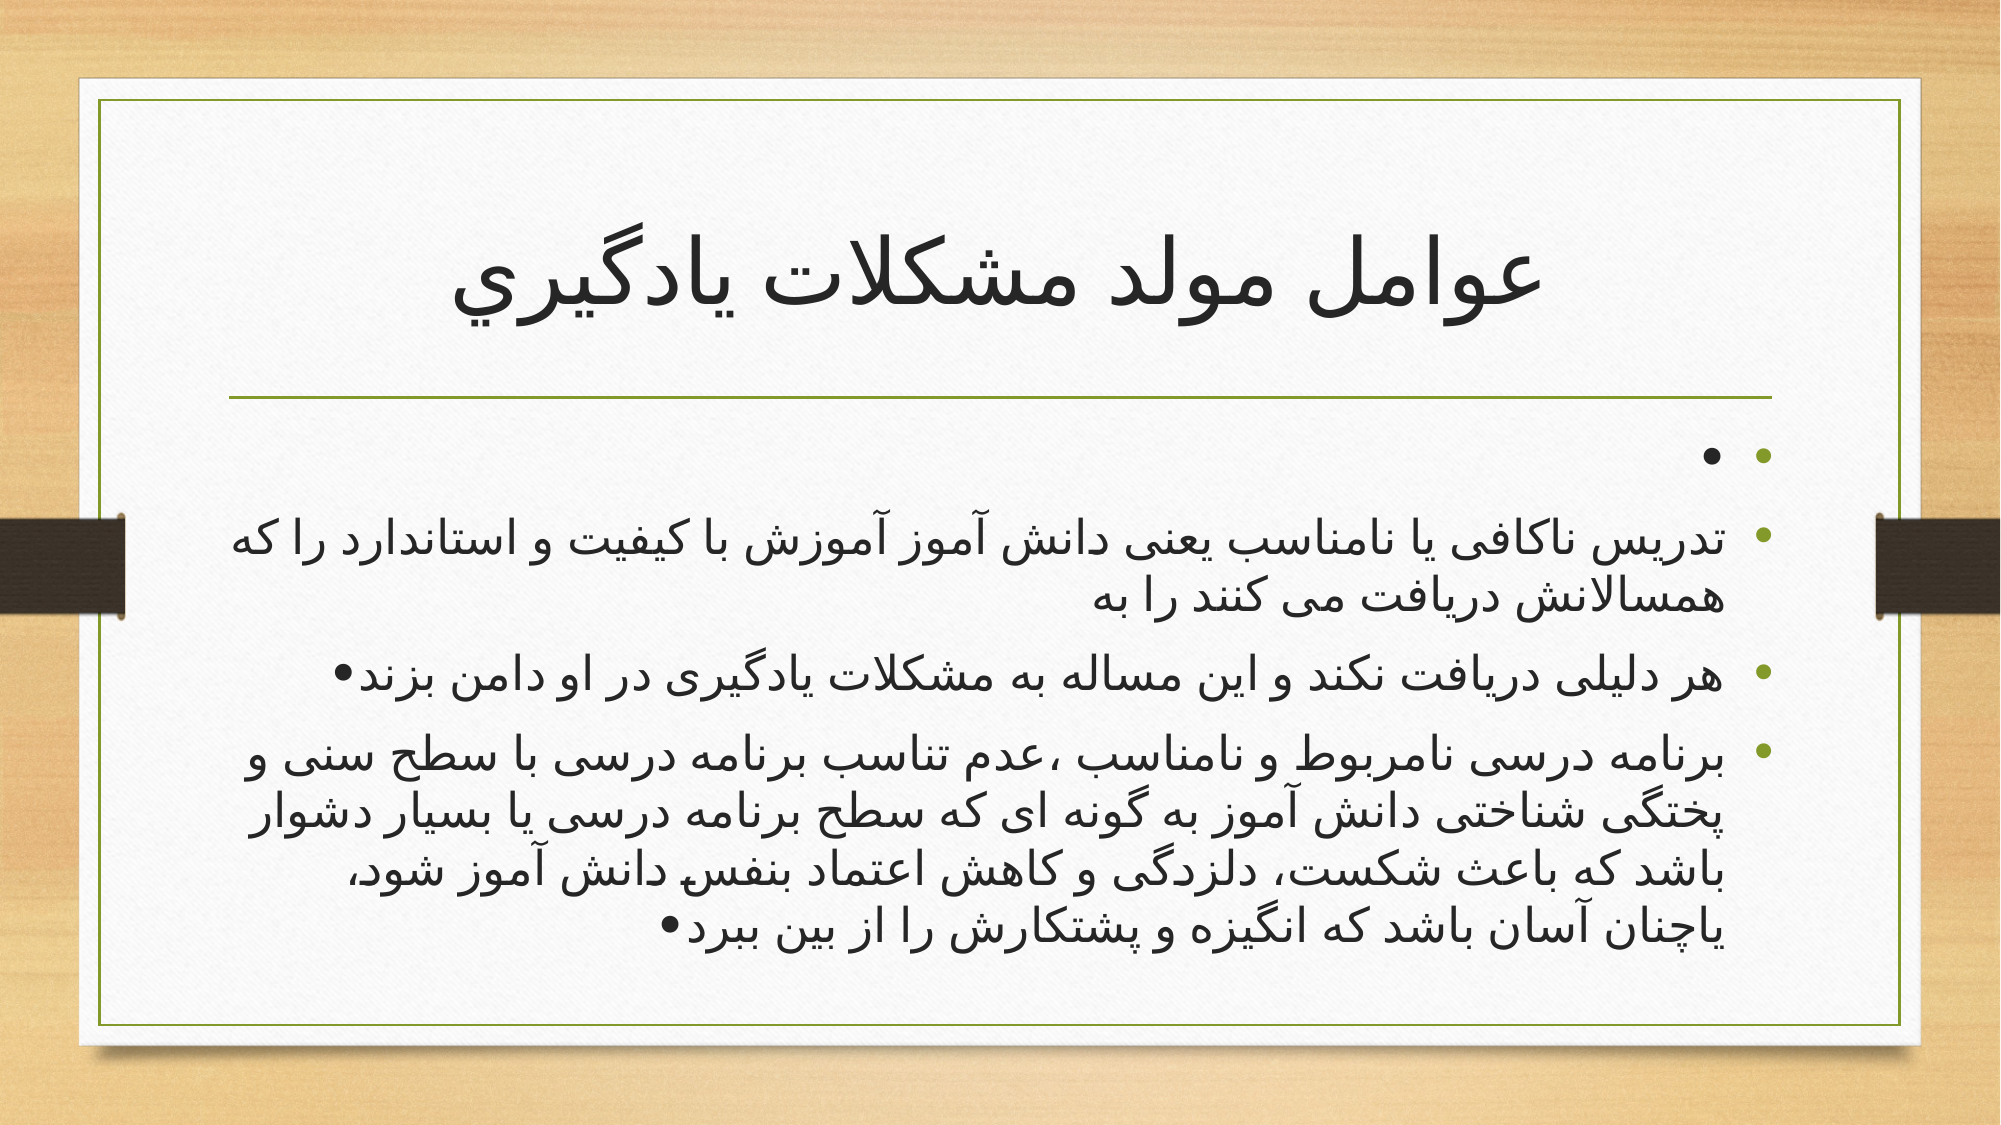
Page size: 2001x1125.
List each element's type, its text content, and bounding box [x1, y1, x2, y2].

picture [0, 0, 2001, 1125]
list • تدریس ناکافی یا نامناسب یعنی دانش آموز آموزش با کیفیت و استاندارد را که همسالانش دریافت می کنند را به هر دلیلی دریافت نکند و این مساله به مشکلات یادگیری در او دامن بزند• برنامه درسی نامربوط و نامناسب ،عدم تناسب برنامه درسی با سطح سنی و پختگی شناختی دانش آموز به گونه ای که سطح برنامه درسی یا بسیار دشوار باشد که باعث شکست، دلزدگی و کاهش اعتماد بنفس دانش آموز شود، یاچنان آسان باشد که انگیزه و پشتکارش را از بین ببرد• [212, 419, 1788, 964]
title عوامل مولد مشكلات يادگيري [212, 161, 1788, 375]
